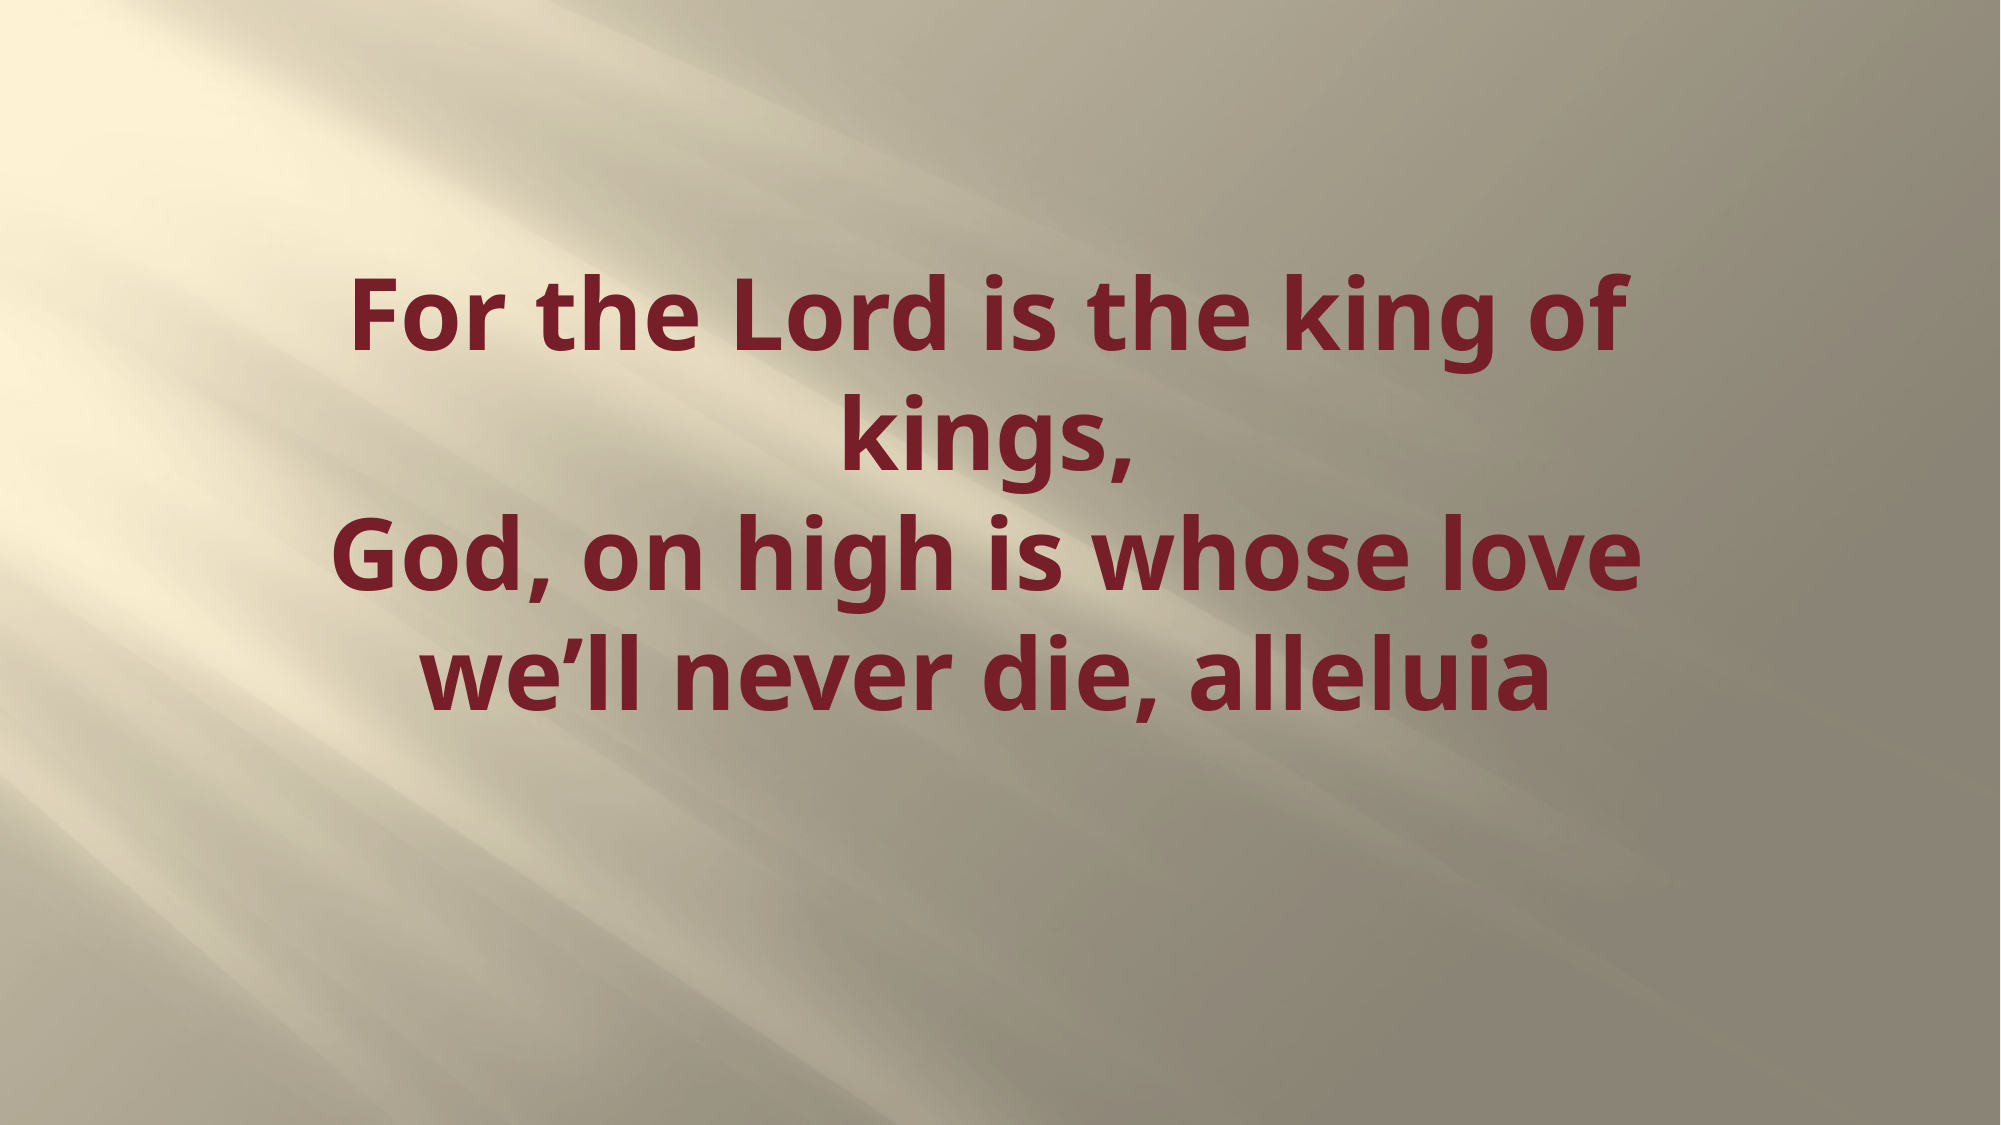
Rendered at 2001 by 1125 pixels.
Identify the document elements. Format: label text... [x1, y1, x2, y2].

title For the Lord is the king of kings, God, on high is whose love we’ll never die, alleluia [312, 0, 1663, 850]
